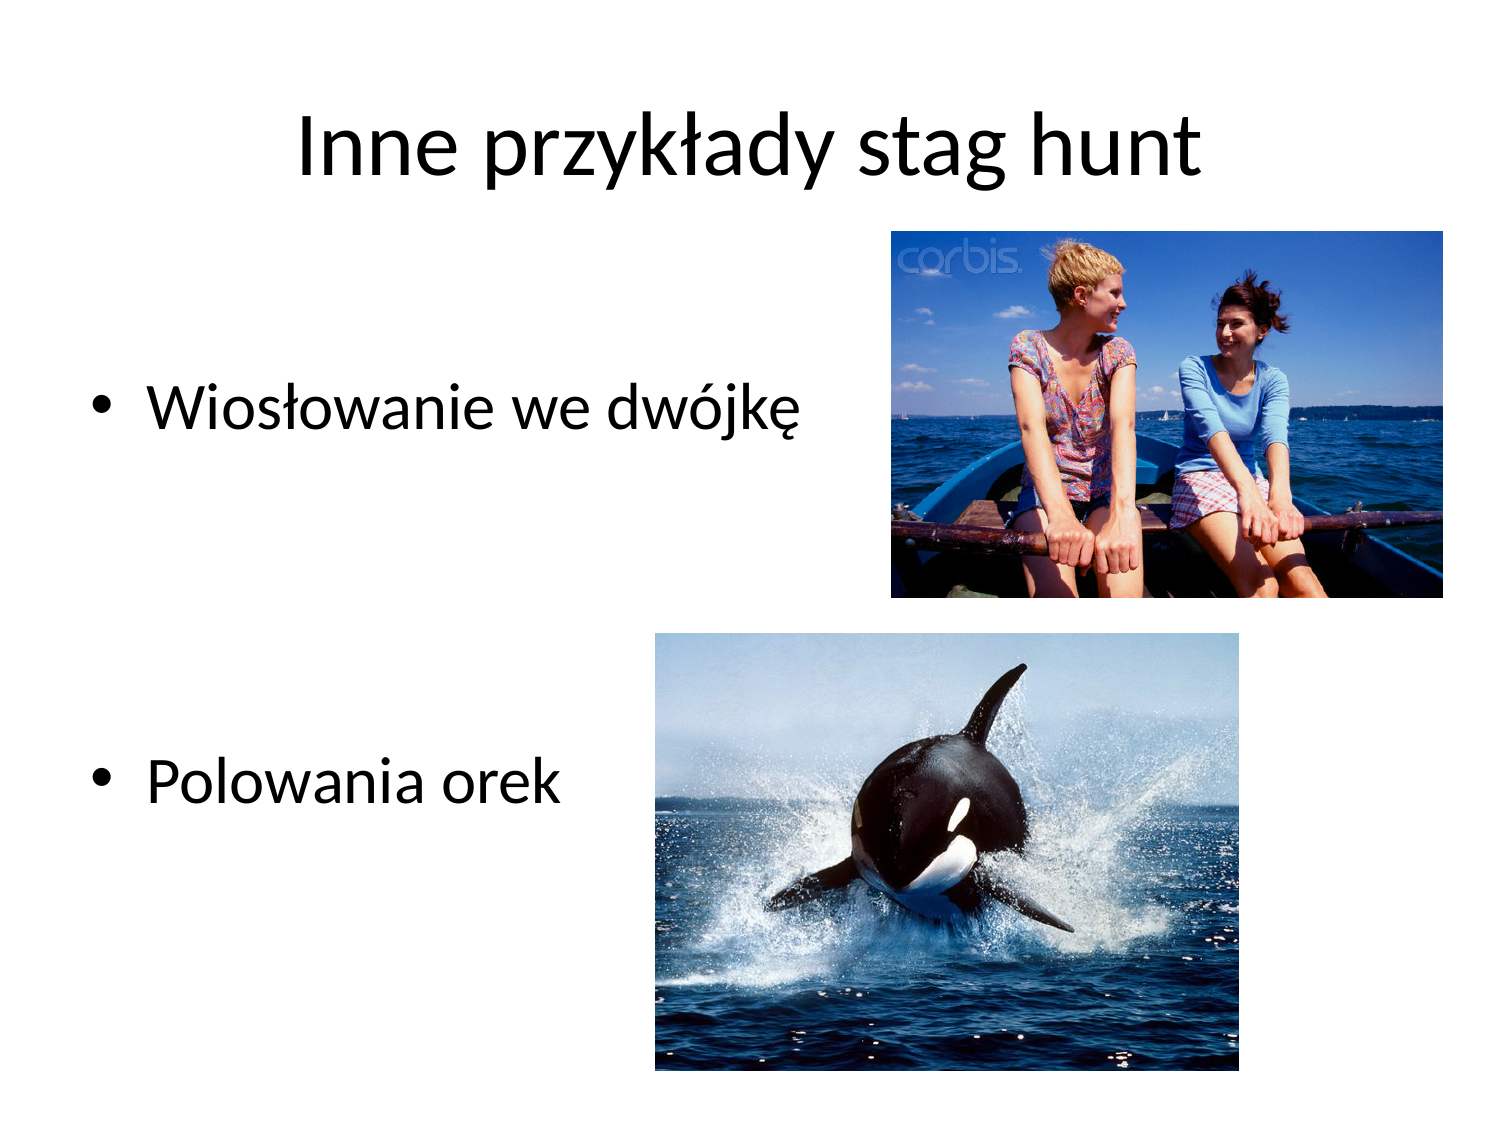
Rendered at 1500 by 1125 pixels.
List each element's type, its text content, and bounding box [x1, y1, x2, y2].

list Wiosłowanie we dwójkę Polowania orek [75, 262, 1425, 1005]
title Inne przykłady stag hunt [75, 45, 1425, 233]
picture [891, 231, 1443, 599]
picture [655, 633, 1239, 1071]
